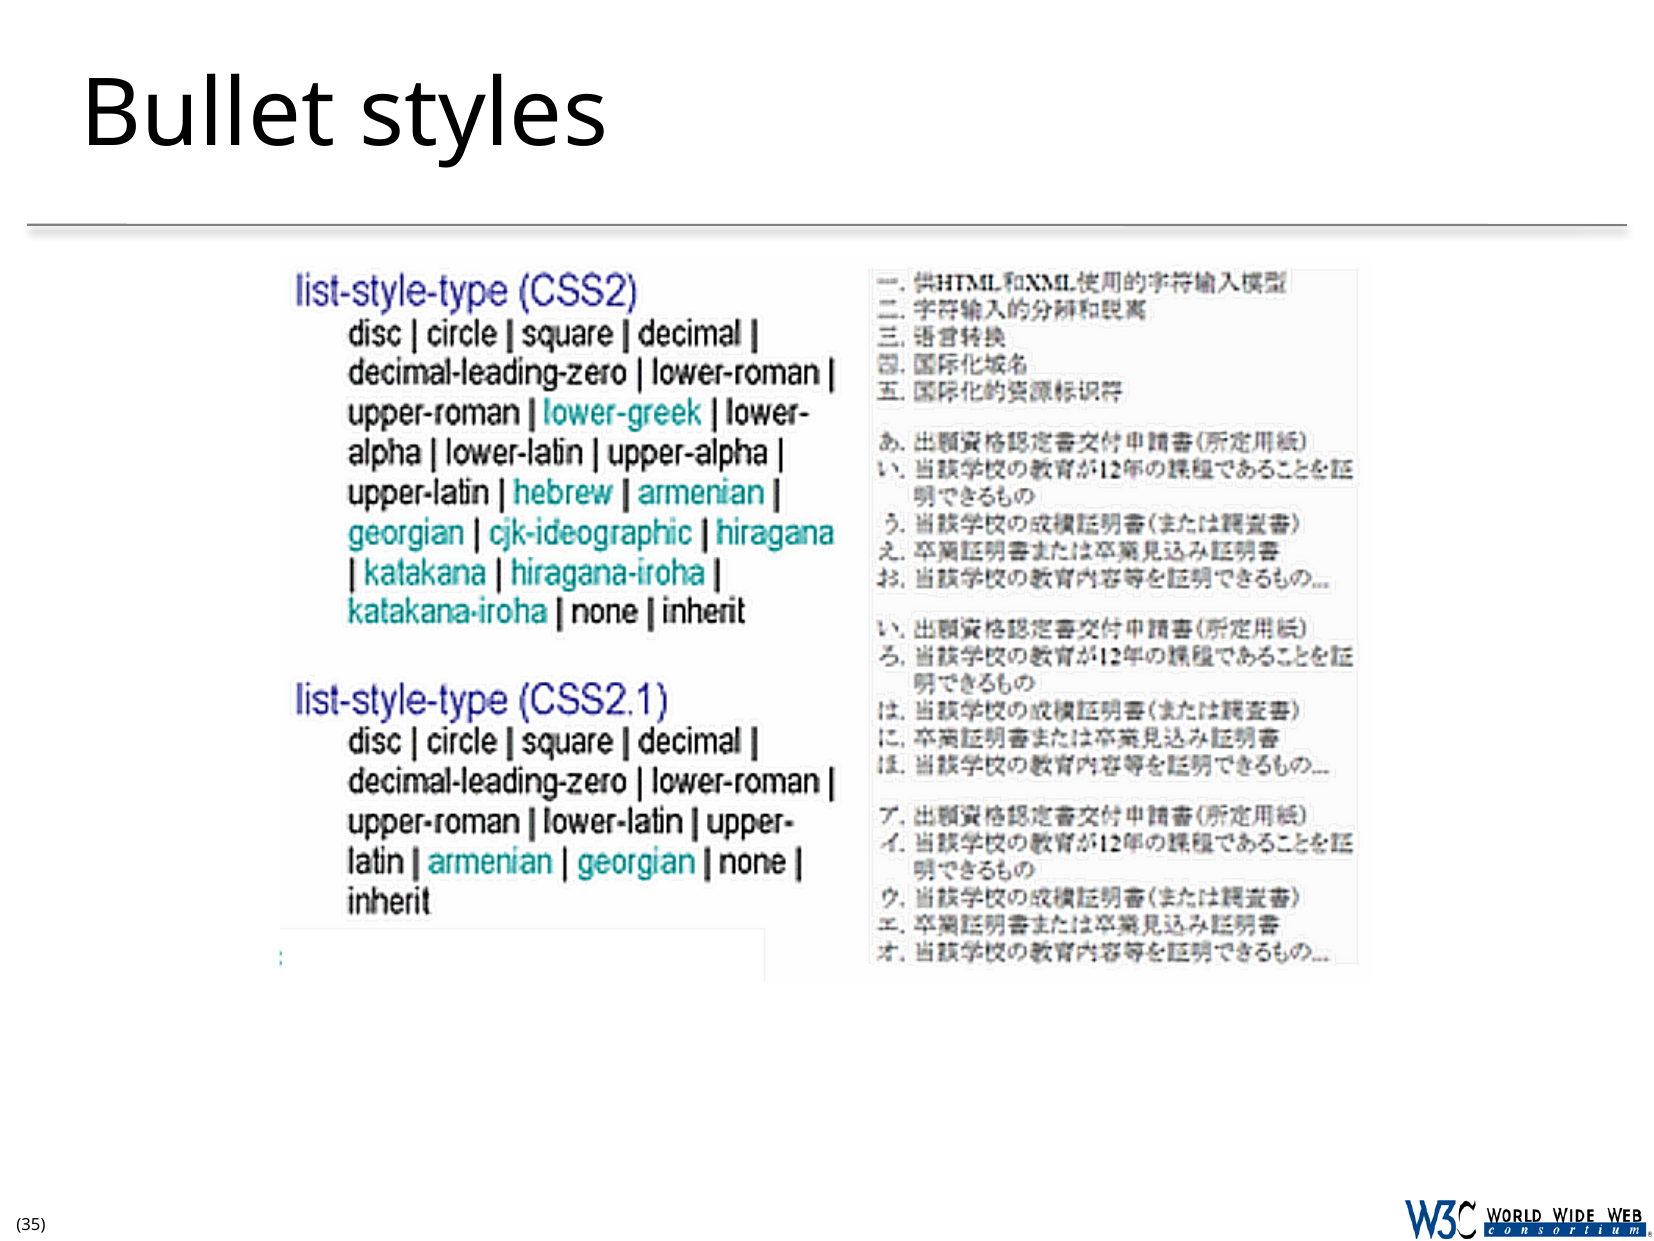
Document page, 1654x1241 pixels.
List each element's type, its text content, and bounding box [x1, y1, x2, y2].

picture [279, 257, 1374, 984]
picture [1405, 1200, 1652, 1239]
title Bullet styles [64, 7, 1602, 215]
